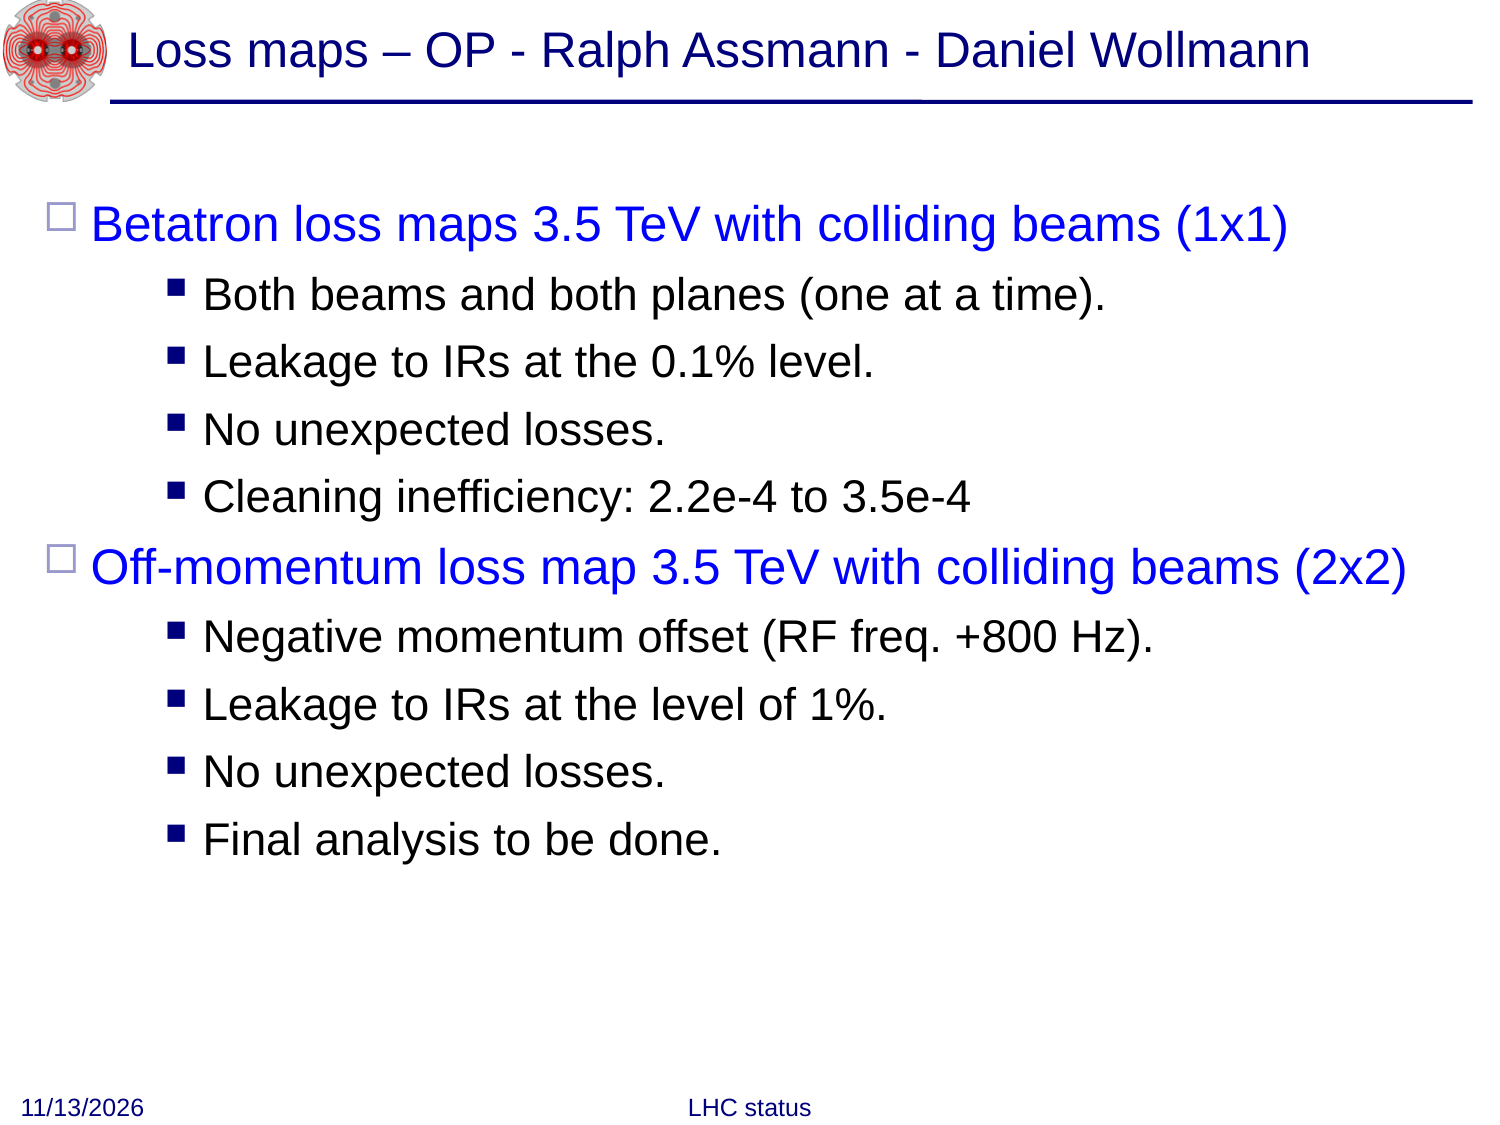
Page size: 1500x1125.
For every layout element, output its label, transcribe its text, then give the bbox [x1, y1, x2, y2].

text_box Betatron loss maps 3.5 TeV with colliding beams (1x1) Both beams and both planes (one at a time). Leakage to IRs at the 0.1% level. No unexpected losses. Cleaning inefficiency: 2.2e-4 to 3.5e-4 Off-momentum loss map 3.5 TeV with colliding beams (2x2) Negative momentum offset (RF freq. +800 Hz). Leakage to IRs at the level of 1%. No unexpected losses. Final analysis to be done. [0, 184, 1500, 965]
title Loss maps – OP - Ralph Assmann - Daniel Wollmann [111, 3, 1463, 91]
footer LHC status [512, 1087, 988, 1125]
picture [0, 0, 108, 103]
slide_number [5, 1085, 356, 1125]
